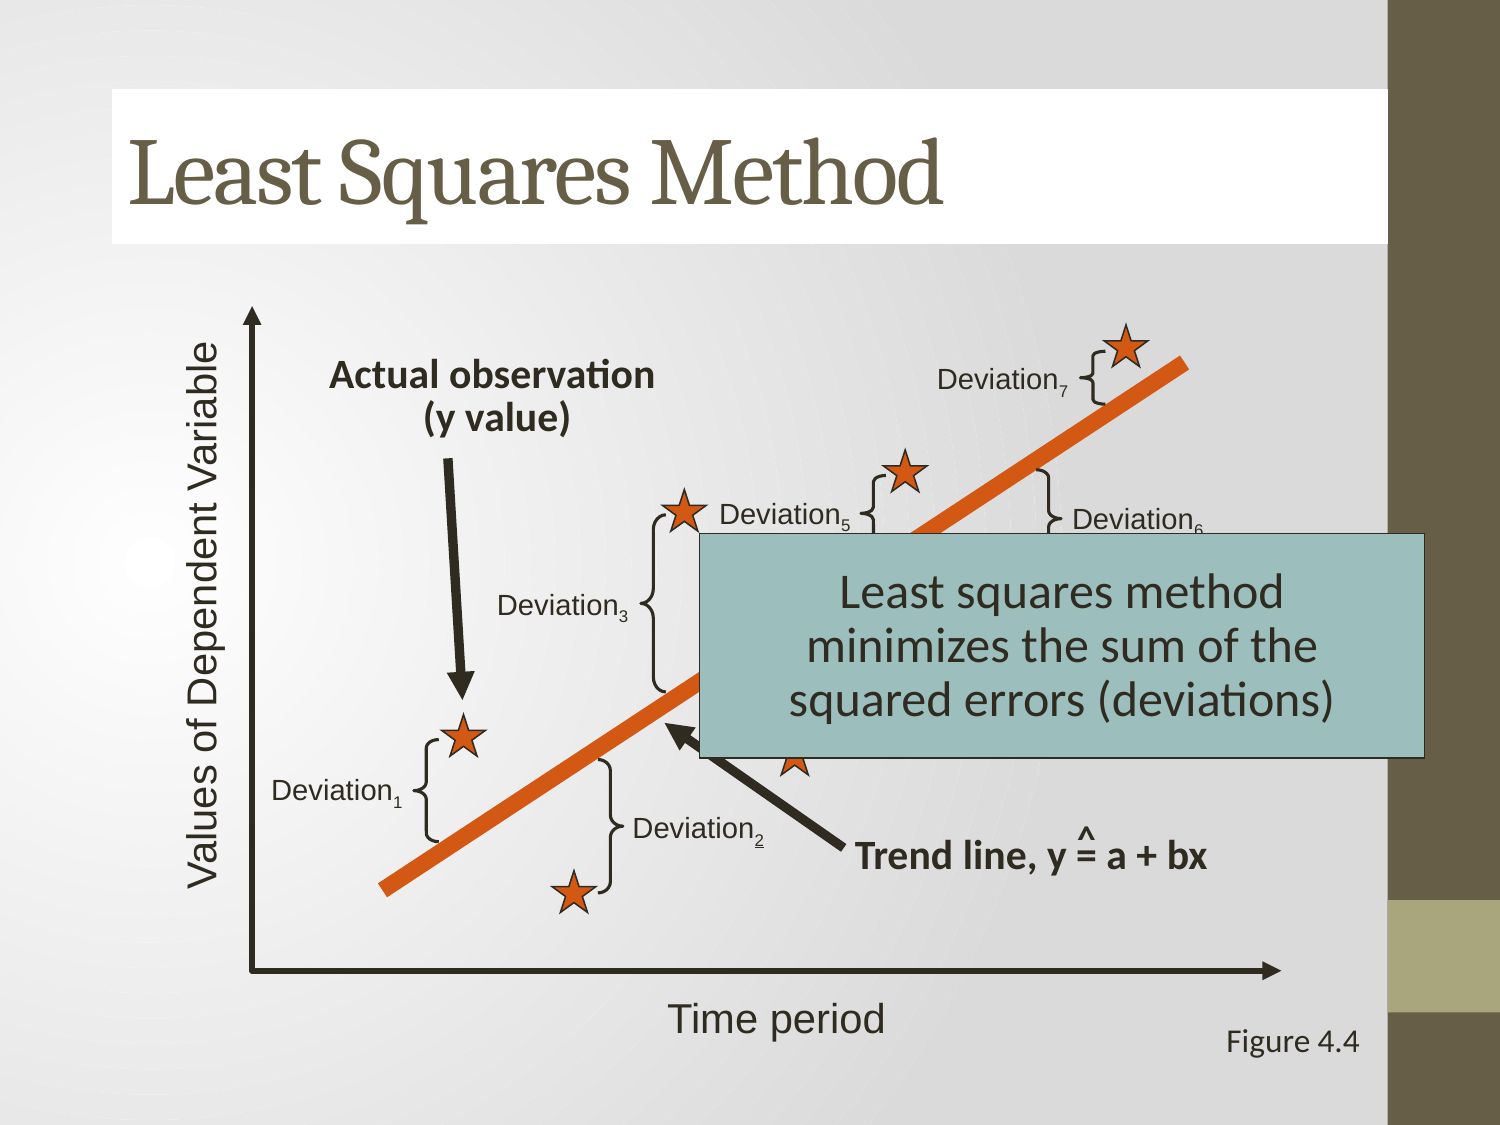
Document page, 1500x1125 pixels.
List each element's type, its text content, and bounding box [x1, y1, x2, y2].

text_box Figure 4.4 [1211, 1011, 1375, 1067]
text_box Least squares method minimizes the sum of the squared errors (deviations) [1291, 533, 1425, 759]
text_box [315, 347, 679, 701]
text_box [697, 474, 887, 552]
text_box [818, 613, 1009, 715]
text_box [441, 324, 1149, 913]
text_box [915, 350, 1106, 405]
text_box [249, 739, 440, 843]
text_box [1035, 469, 1226, 569]
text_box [597, 759, 671, 894]
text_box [664, 722, 1227, 887]
text_box Least Squares Method [112, 89, 1388, 244]
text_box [166, 305, 1282, 1050]
